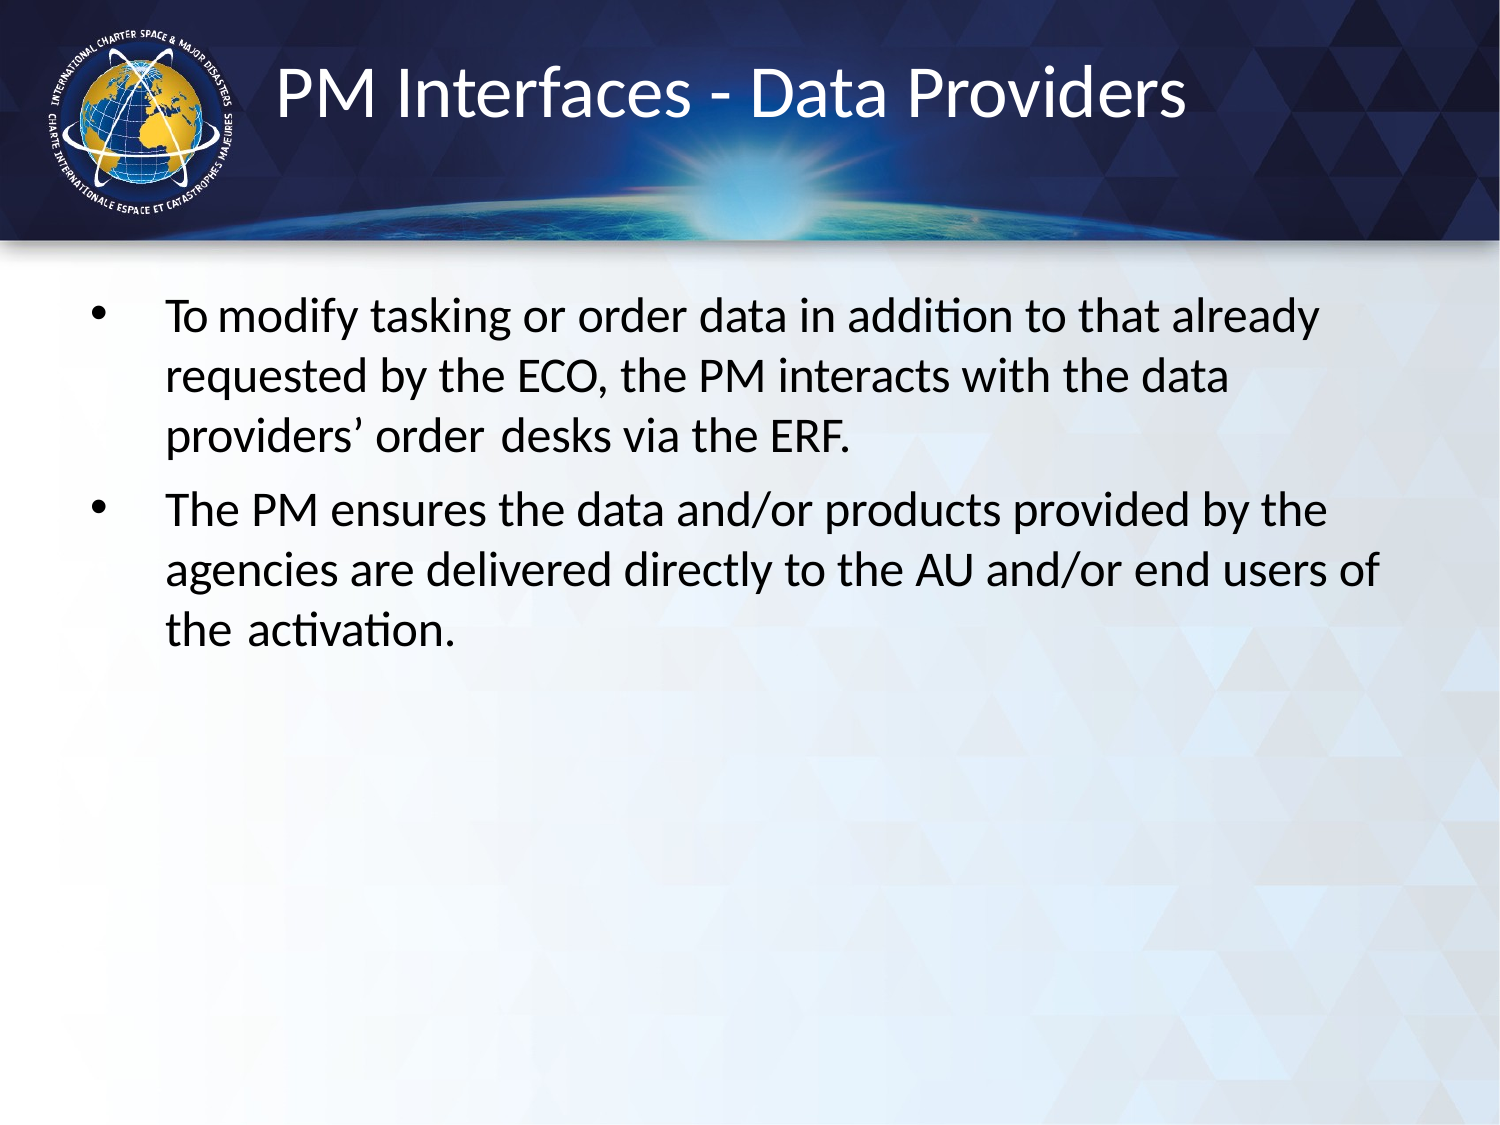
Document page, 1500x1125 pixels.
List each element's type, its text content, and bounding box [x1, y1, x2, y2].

text_box To modify tasking or order data in addition to that already requested by the ECO, the PM interacts with the data providers’ order desks via the ERF. The PM ensures the data and/or products provided by the agencies are delivered directly to the AU and/or end users of the activation. [87, 282, 1438, 657]
title PM Interfaces - Data Providers [259, 41, 1207, 230]
picture [0, 0, 1500, 1125]
